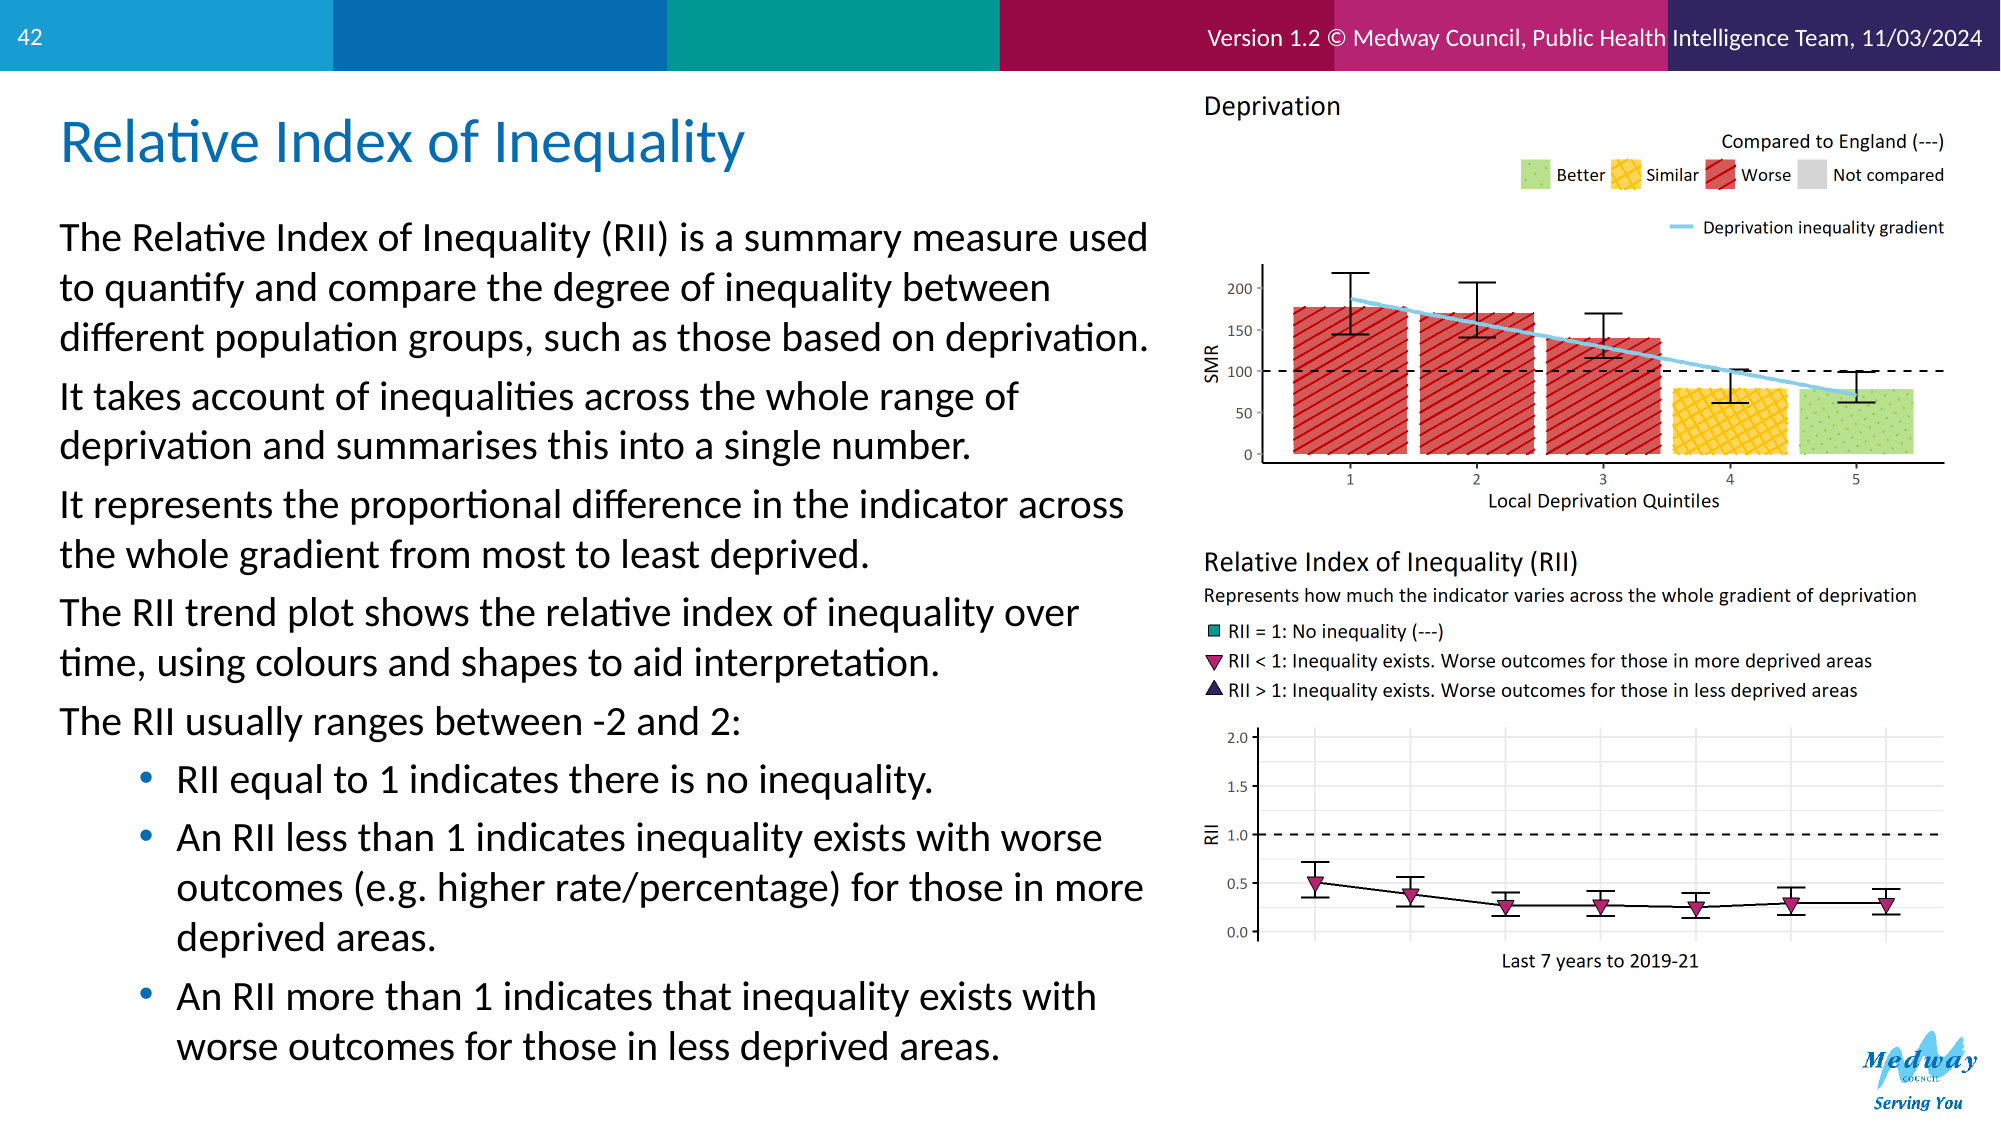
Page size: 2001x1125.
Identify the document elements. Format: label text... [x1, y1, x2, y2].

slide_number 42 [2, 5, 239, 66]
picture [1862, 1031, 1977, 1111]
title Relative Index of Inequality [45, 83, 1189, 191]
list Version 1.2 © Medway Council, Public Health Intelligence Team, 11/03/2024 [881, 2, 2000, 72]
picture [1192, 540, 1955, 982]
list The Relative Index of Inequality (RII) is a summary measure used to quantify and compare the degree of inequality between different population groups, such as those based on deprivation. It takes account of inequalities across the whole range of deprivation and summarises this into a single number. It represents the proportional difference in the indicator across the whole gradient from most to least deprived. The RII trend plot shows the relative index of inequality over time, using colours and shapes to aid interpretation. The RII usually ranges between -2 and 2: RII equal to 1 indicates there is no inequality. An RII less than 1 indicates inequality exists with worse outcomes (e.g. higher rate/percentage) for those in more deprived areas. An RII more than 1 indicates that inequality exists with worse outcomes for those in less deprived areas. [44, 202, 1166, 1017]
picture [1192, 84, 1956, 522]
